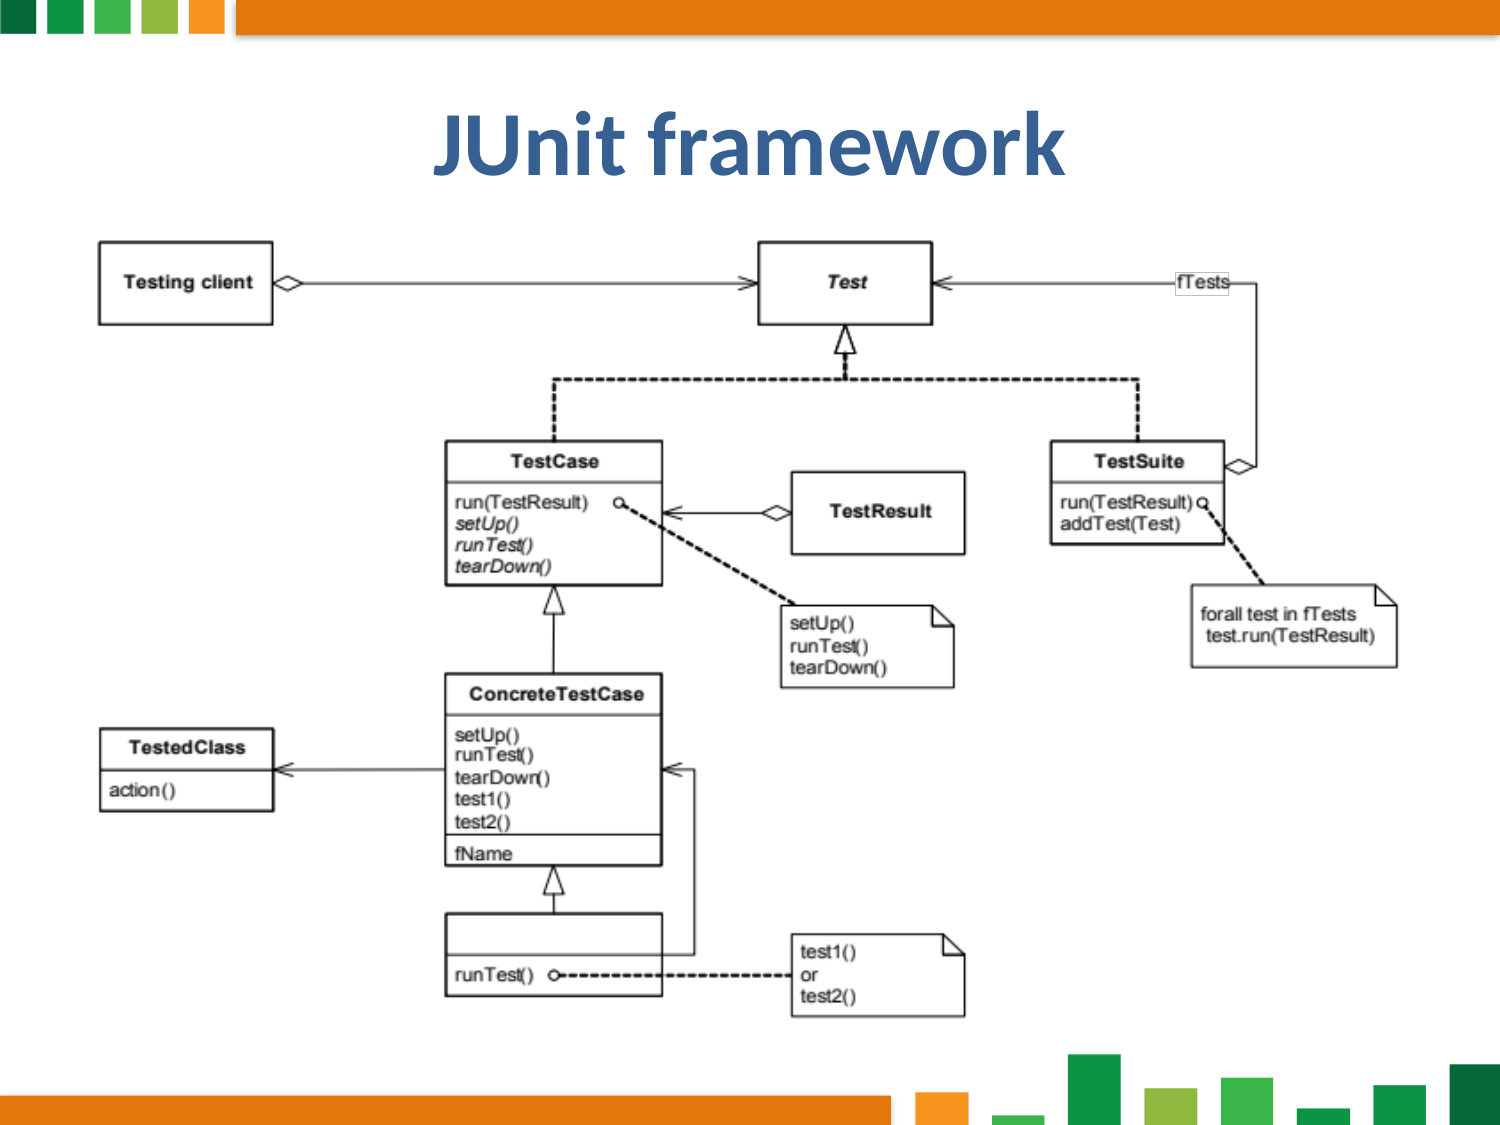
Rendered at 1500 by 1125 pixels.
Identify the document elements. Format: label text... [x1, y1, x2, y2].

picture [915, 1054, 1500, 1125]
title JUnit framework [75, 45, 1425, 233]
picture [0, 0, 225, 34]
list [96, 232, 1404, 1025]
